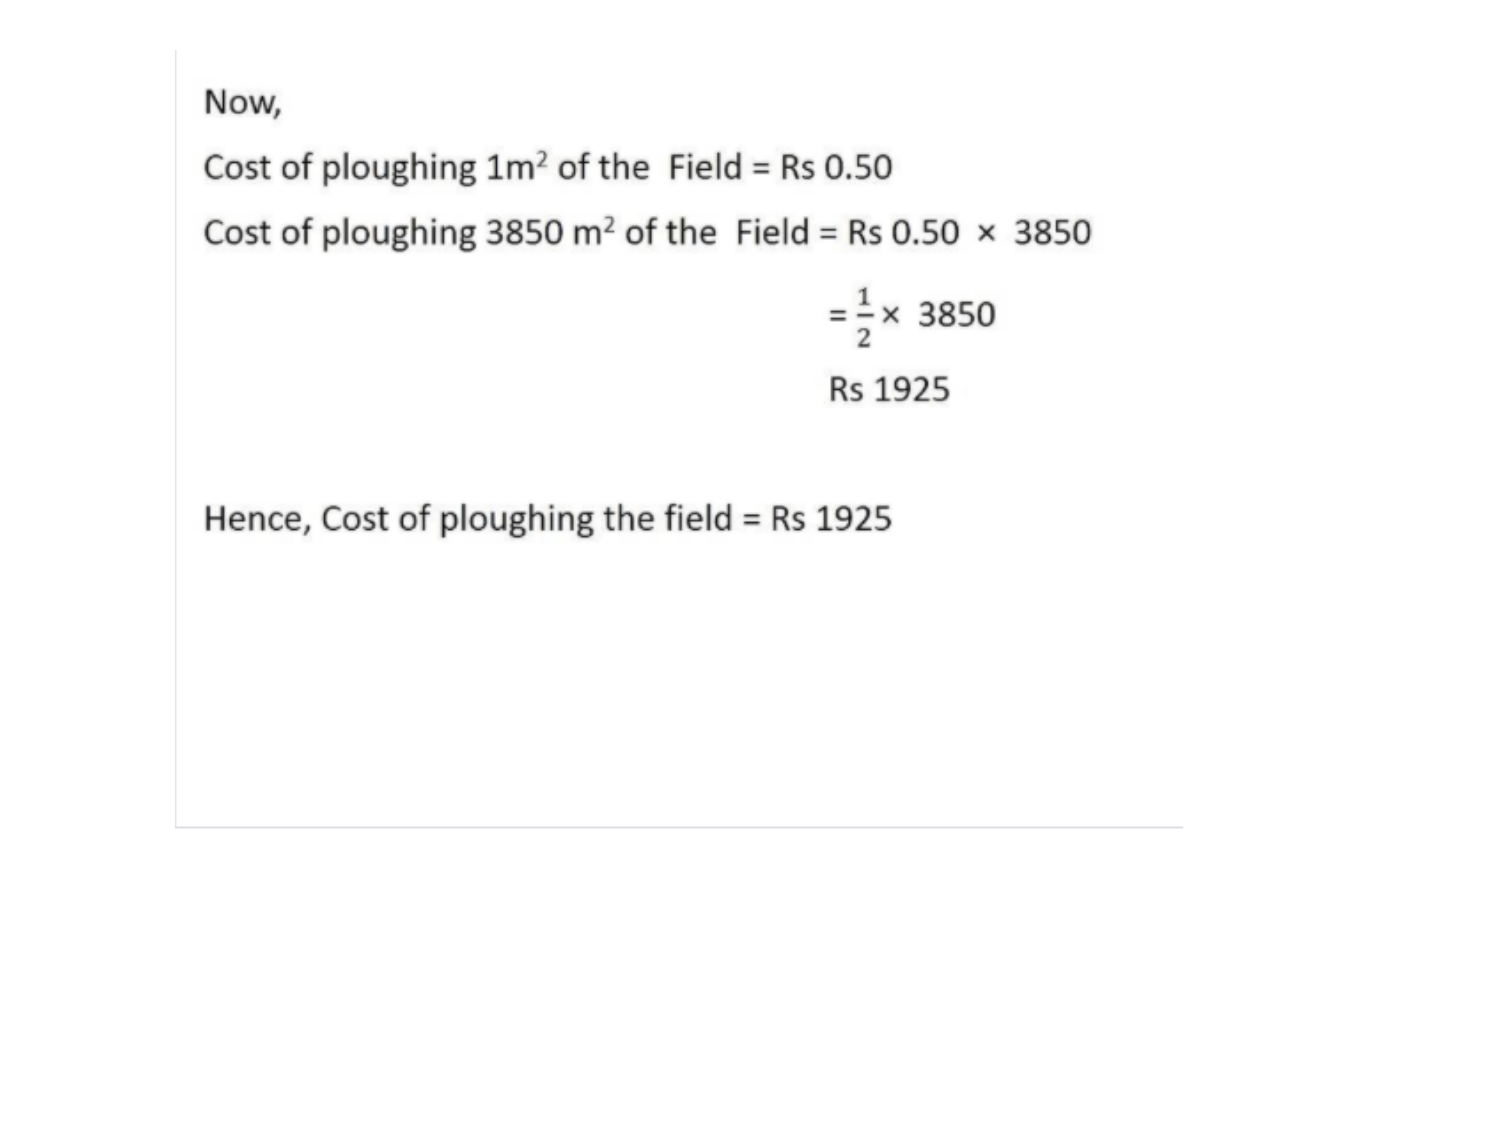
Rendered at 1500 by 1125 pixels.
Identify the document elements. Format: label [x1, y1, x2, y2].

list [174, 49, 1184, 876]
